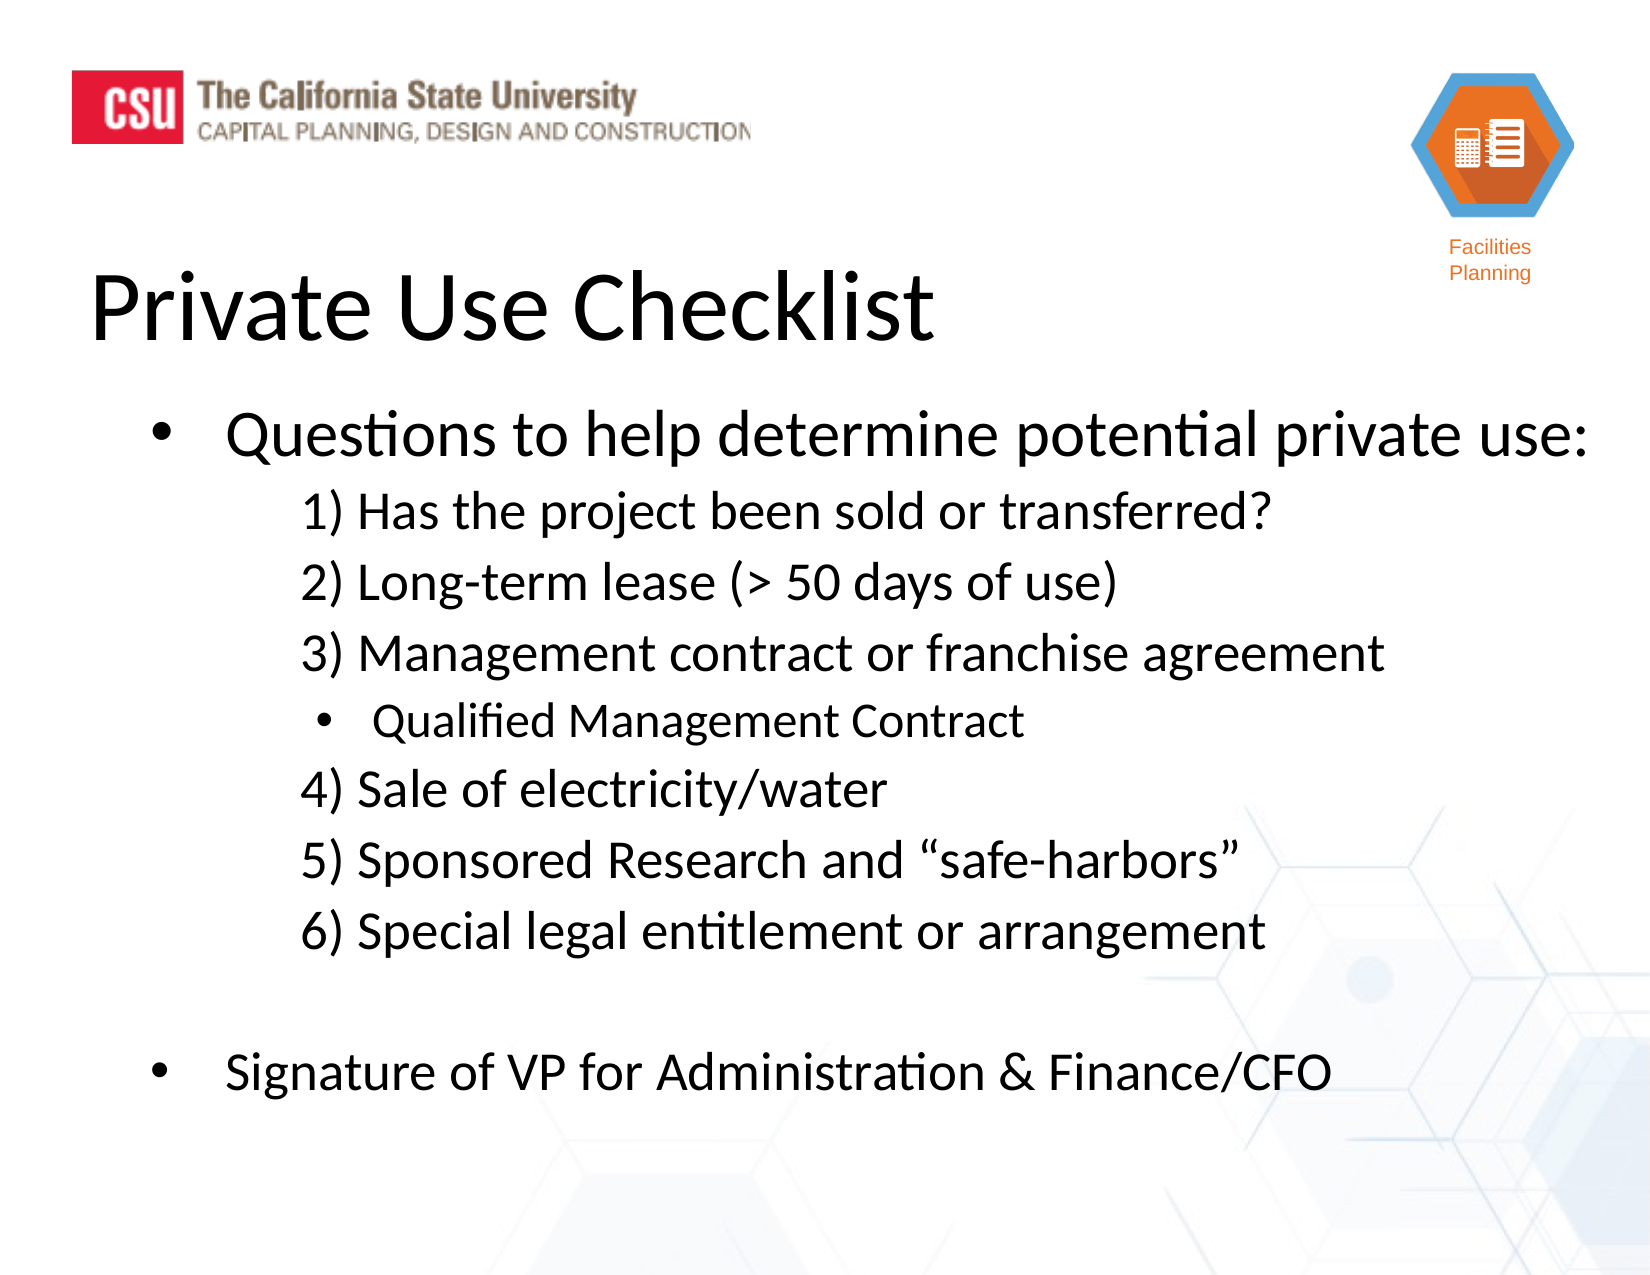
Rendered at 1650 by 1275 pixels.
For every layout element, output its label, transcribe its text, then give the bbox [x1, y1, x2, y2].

picture [1409, 72, 1575, 218]
list Questions to help determine potential private use: 1) Has the project been sold or transferred? 2) Long-term lease (> 50 days of use) 3) Management contract or franchise agreement Qualified Management Contract 4) Sale of electricity/water 5) Sponsored Research and “safe-harbors” 6) Special legal entitlement or arrangement Signature of VP for Administration & Finance/CFO [54, 391, 1614, 1189]
text_box [0, 487, 1650, 1275]
title Private Use Checklist [74, 225, 1560, 391]
